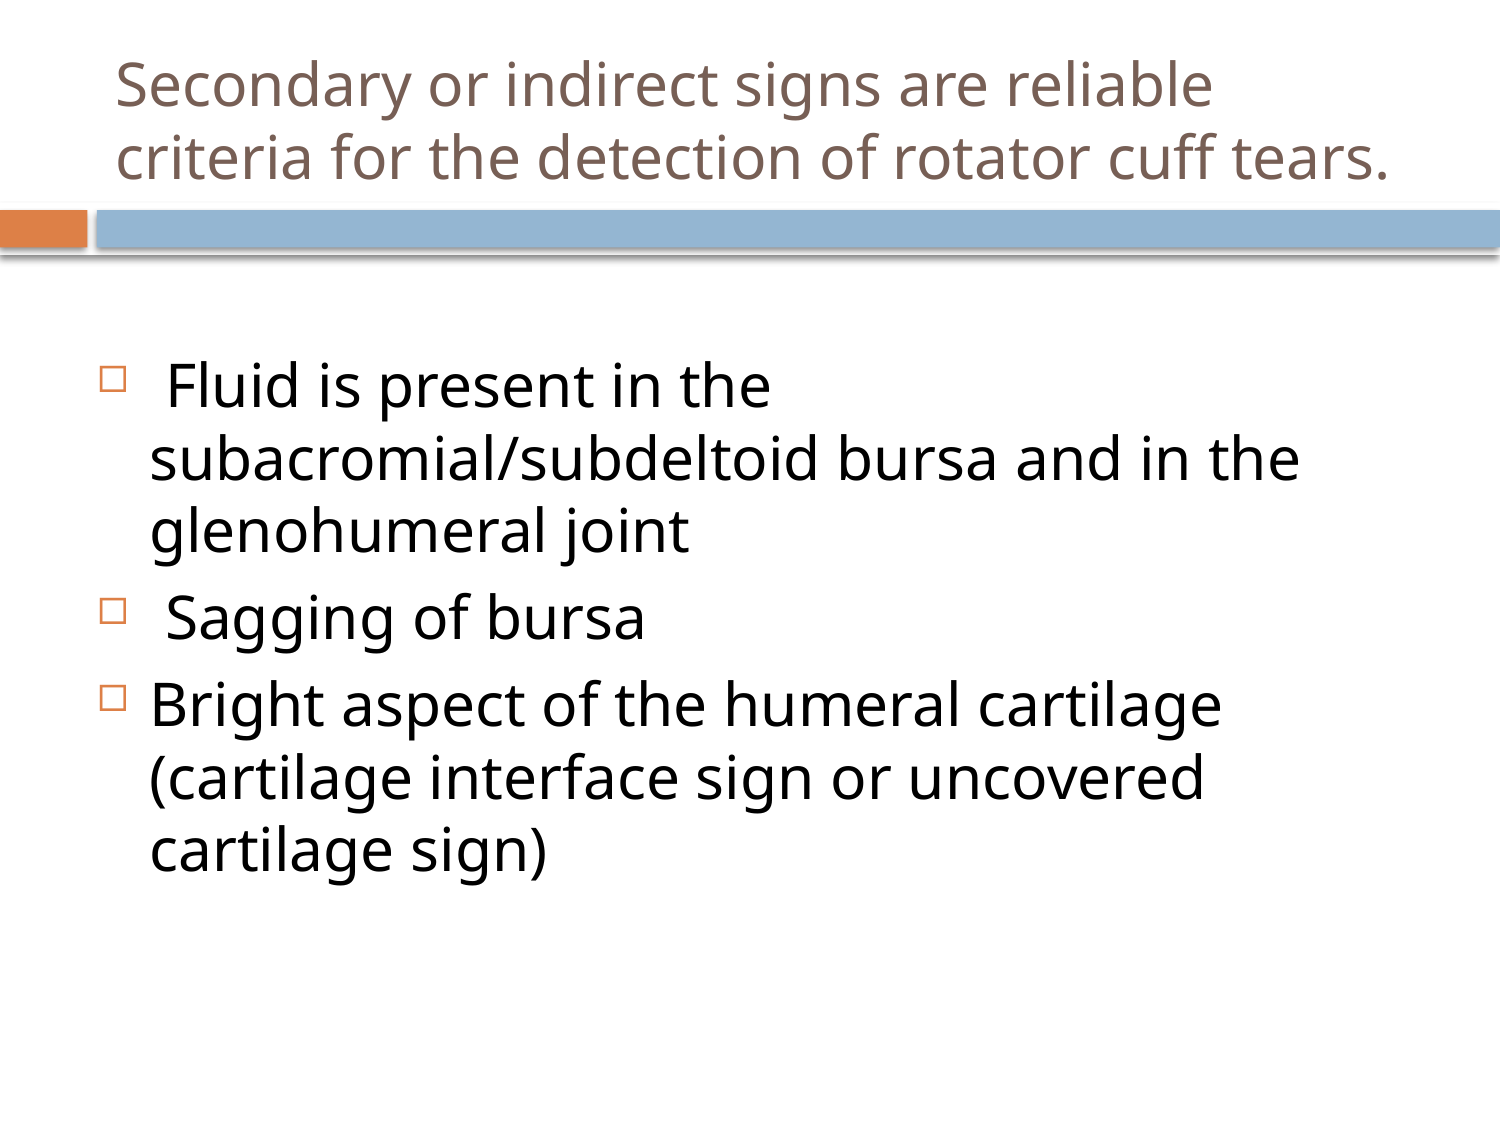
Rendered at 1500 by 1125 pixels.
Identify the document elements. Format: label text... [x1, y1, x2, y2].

title Secondary or indirect signs are reliable criteria for the detection of rotator cuff tears. [100, 37, 1438, 200]
list Fluid is present in the subacromial/subdeltoid bursa and in the glenohumeral joint Sagging of bursa Bright aspect of the humeral cartilage (cartilage interface sign or uncovered cartilage sign) [82, 339, 1432, 1083]
